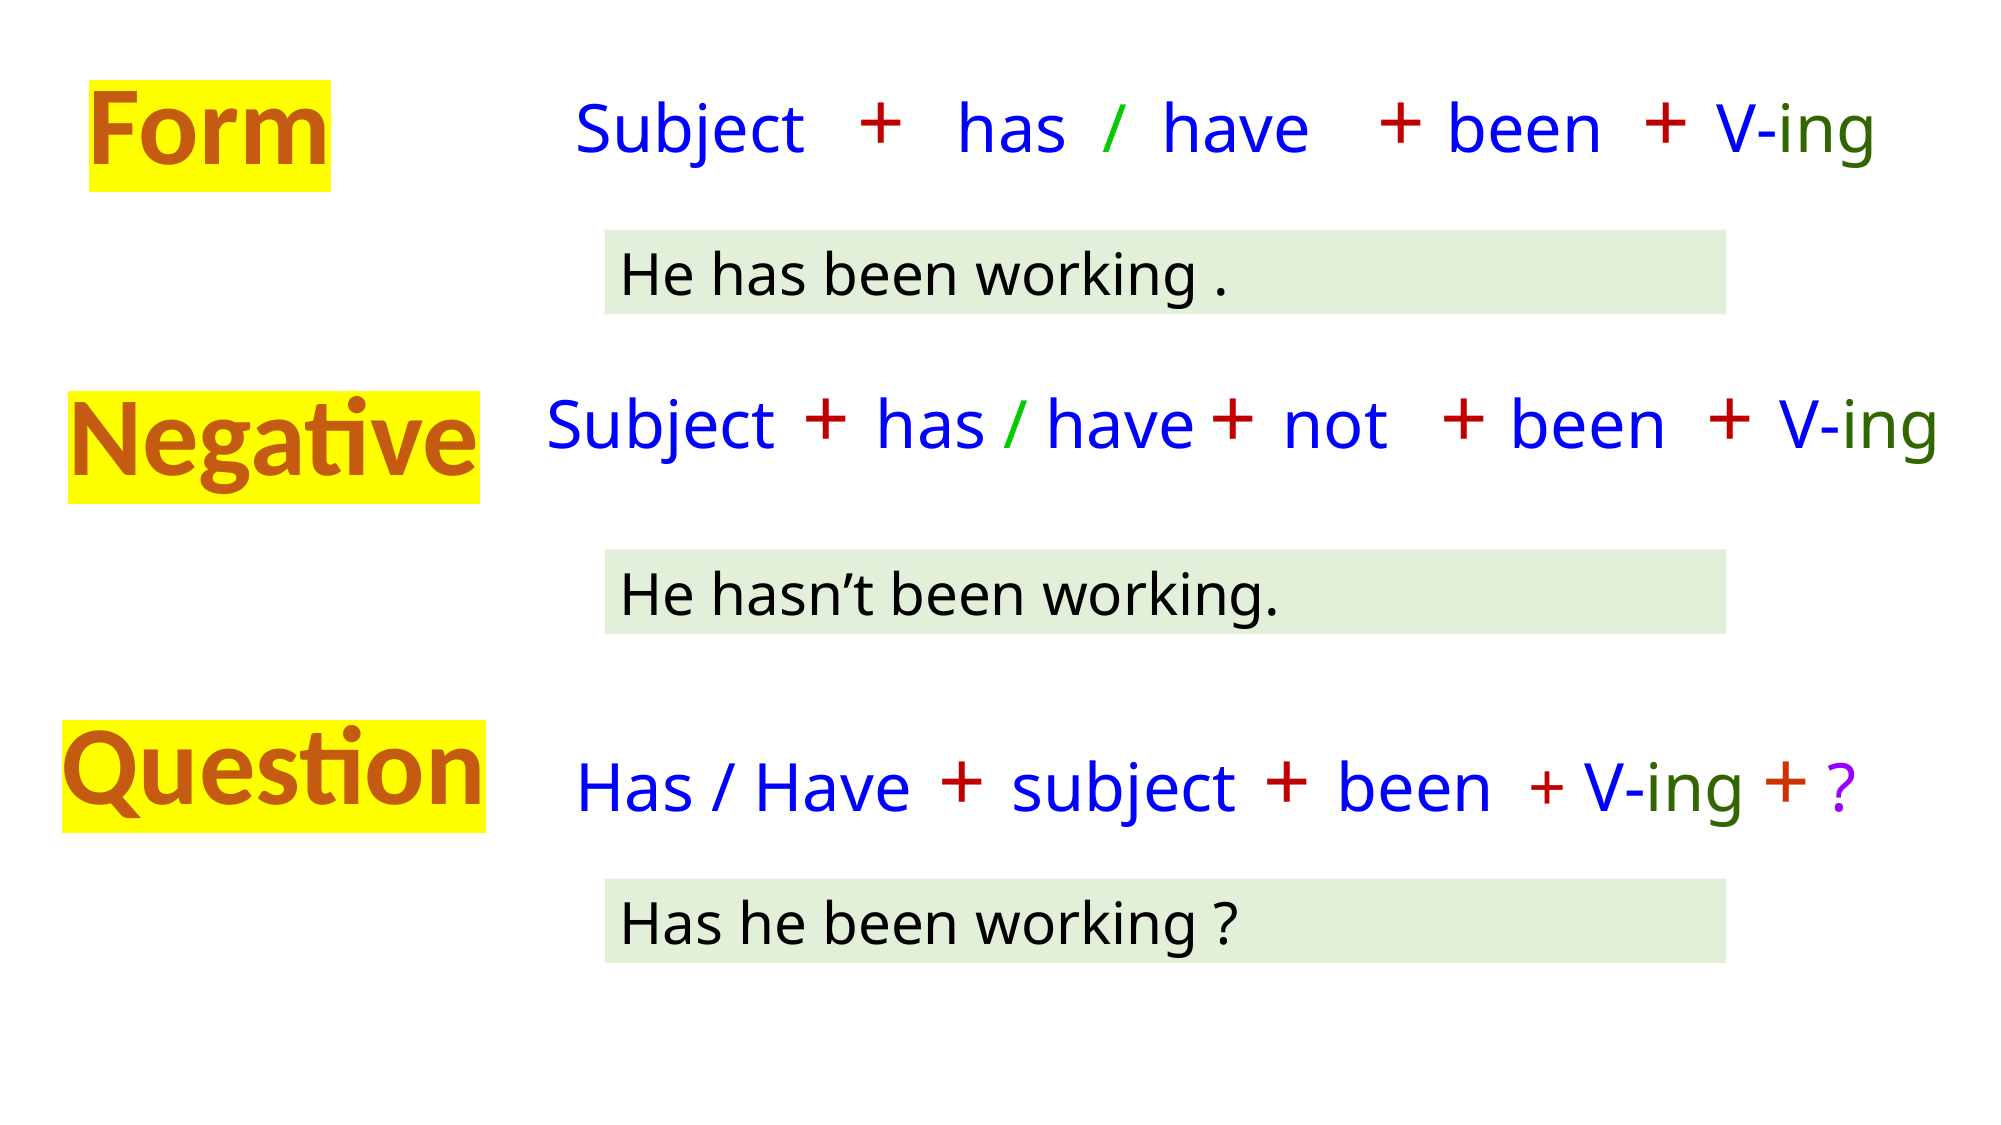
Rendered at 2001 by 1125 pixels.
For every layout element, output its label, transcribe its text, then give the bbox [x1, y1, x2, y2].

text_box Negative [0, 355, 548, 506]
text_box Has he been working ? [604, 878, 1727, 964]
text_box Question [0, 684, 548, 835]
text_box Subject + has / have + not + been + V-ing [518, 357, 1968, 473]
text_box Form [0, 44, 446, 194]
text_box He has been working . [604, 229, 1727, 315]
text_box Has / Have + subject + been + V-ing + ? [547, 720, 1922, 835]
text_box Subject + has / have + been + V-ing [547, 61, 1968, 177]
text_box He hasn’t been working. [604, 549, 1727, 635]
